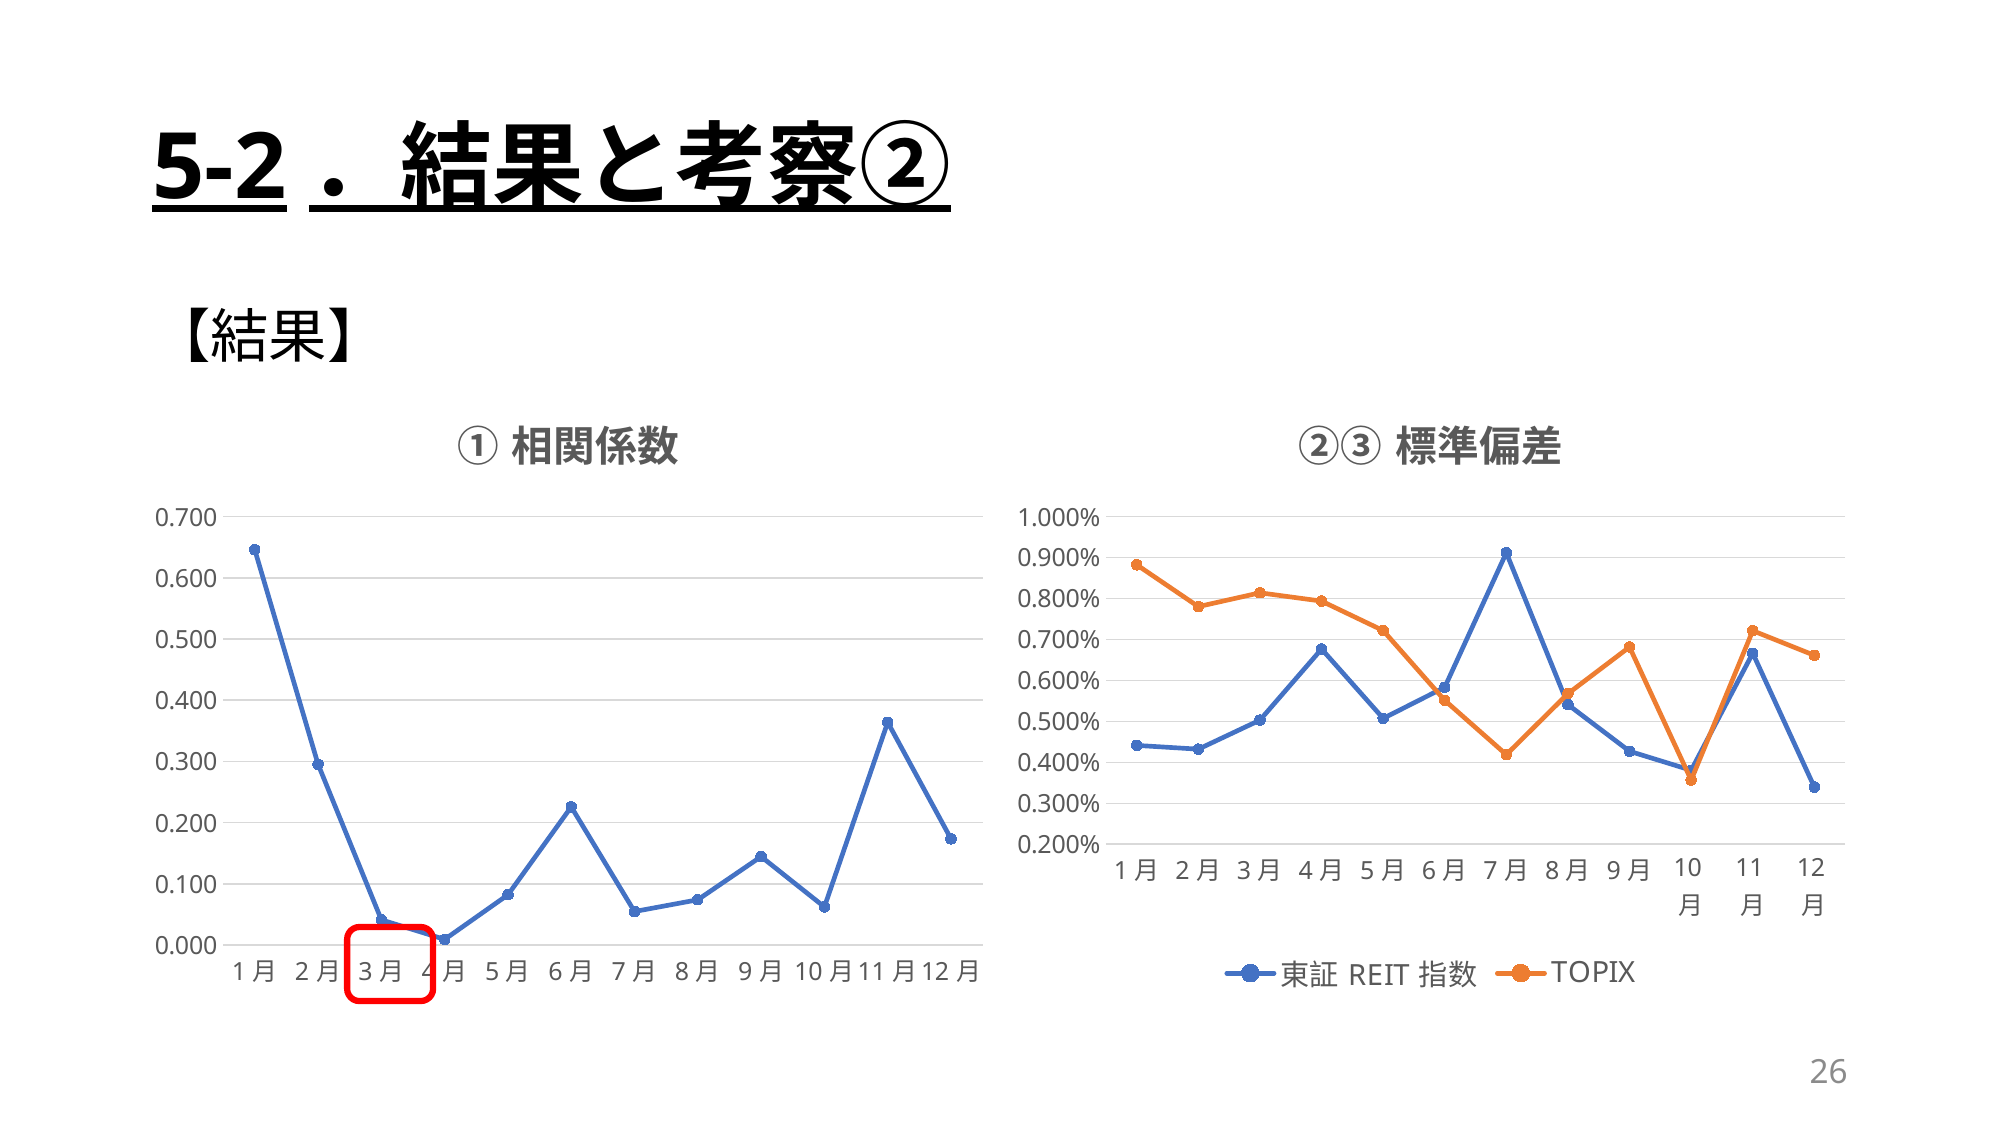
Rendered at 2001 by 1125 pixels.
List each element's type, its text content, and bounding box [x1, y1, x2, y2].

title 5-2．結果と考察② [137, 59, 1863, 278]
list 【結果】 [137, 299, 1863, 380]
slide_number 26 [1412, 1042, 1863, 1103]
chart [137, 380, 1863, 1002]
